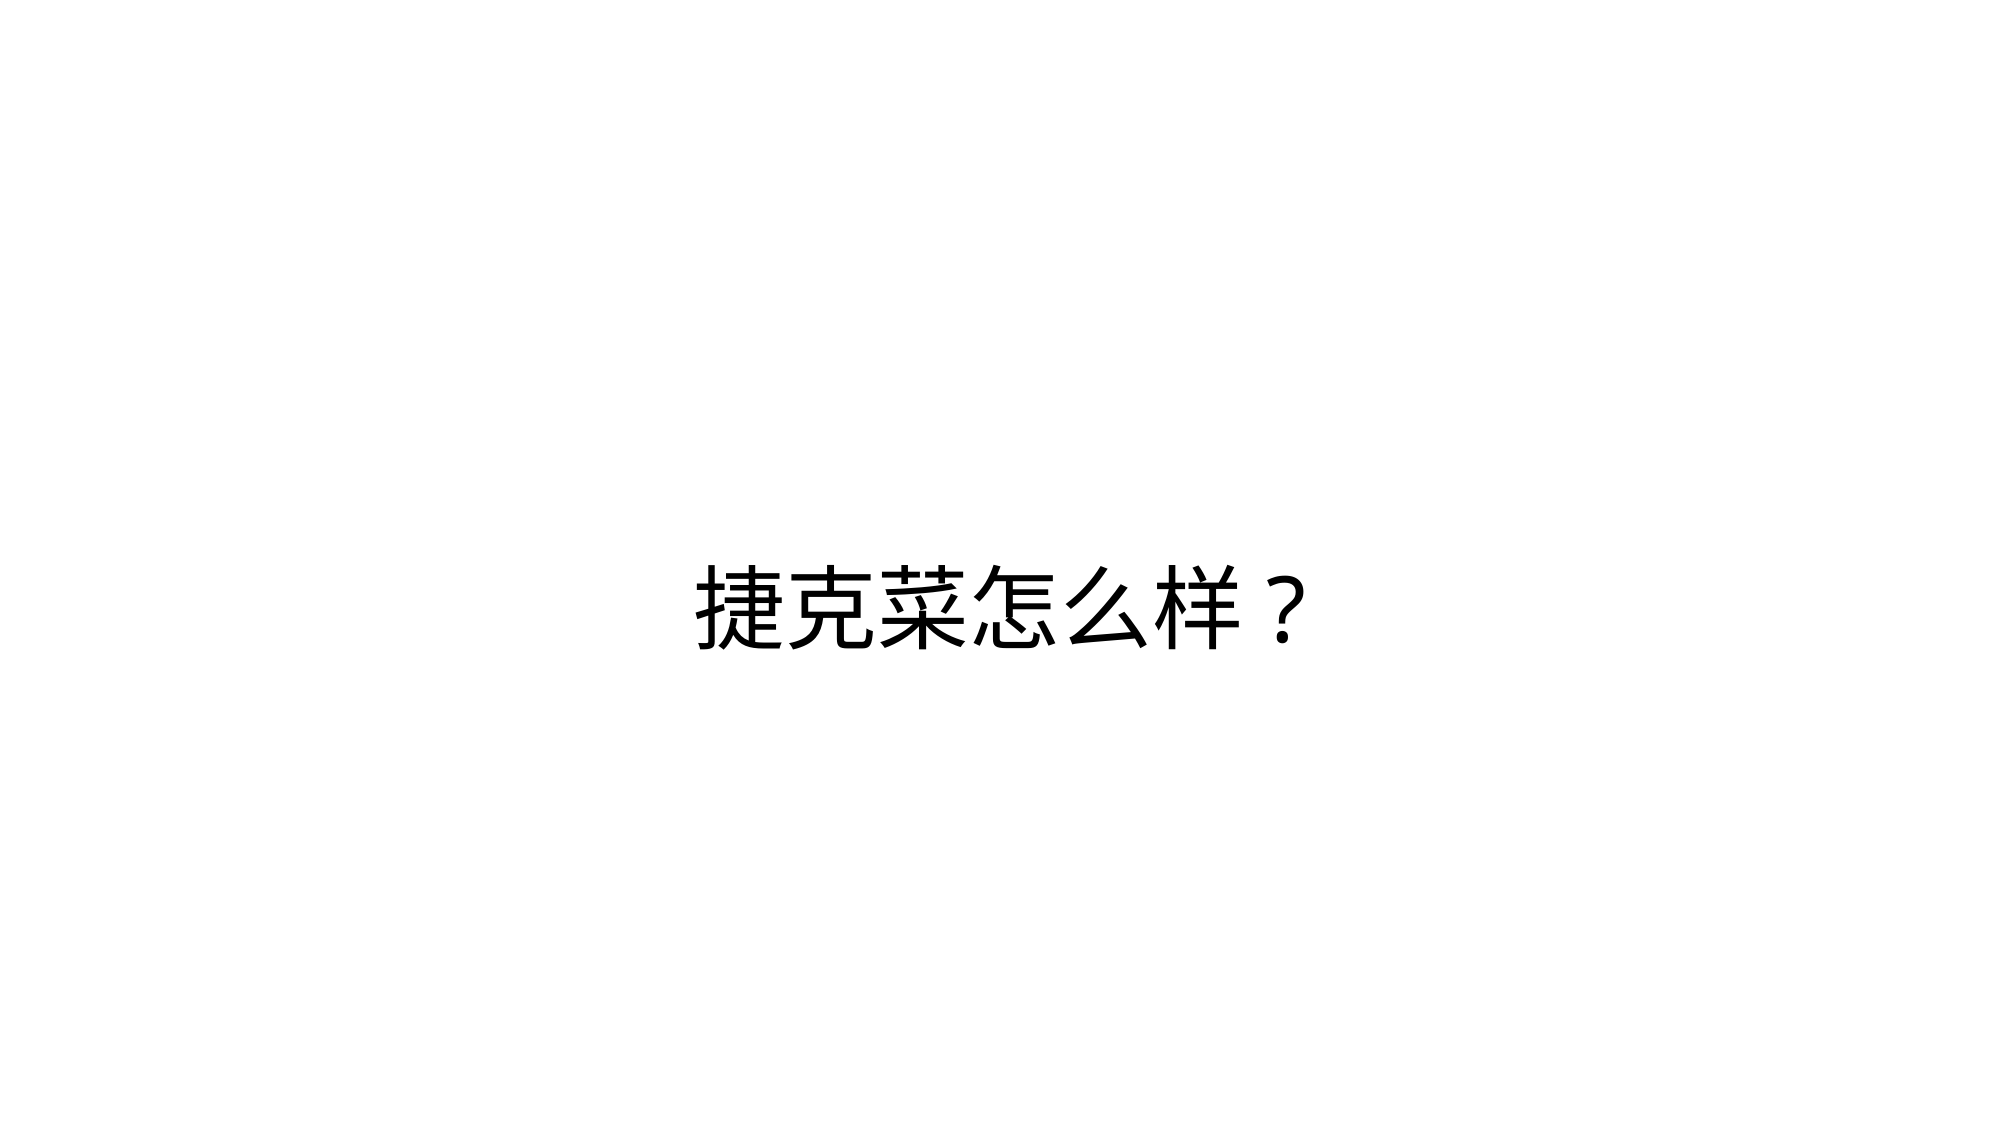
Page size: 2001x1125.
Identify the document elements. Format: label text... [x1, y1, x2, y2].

title 捷克菜怎么样? [137, 289, 1863, 936]
